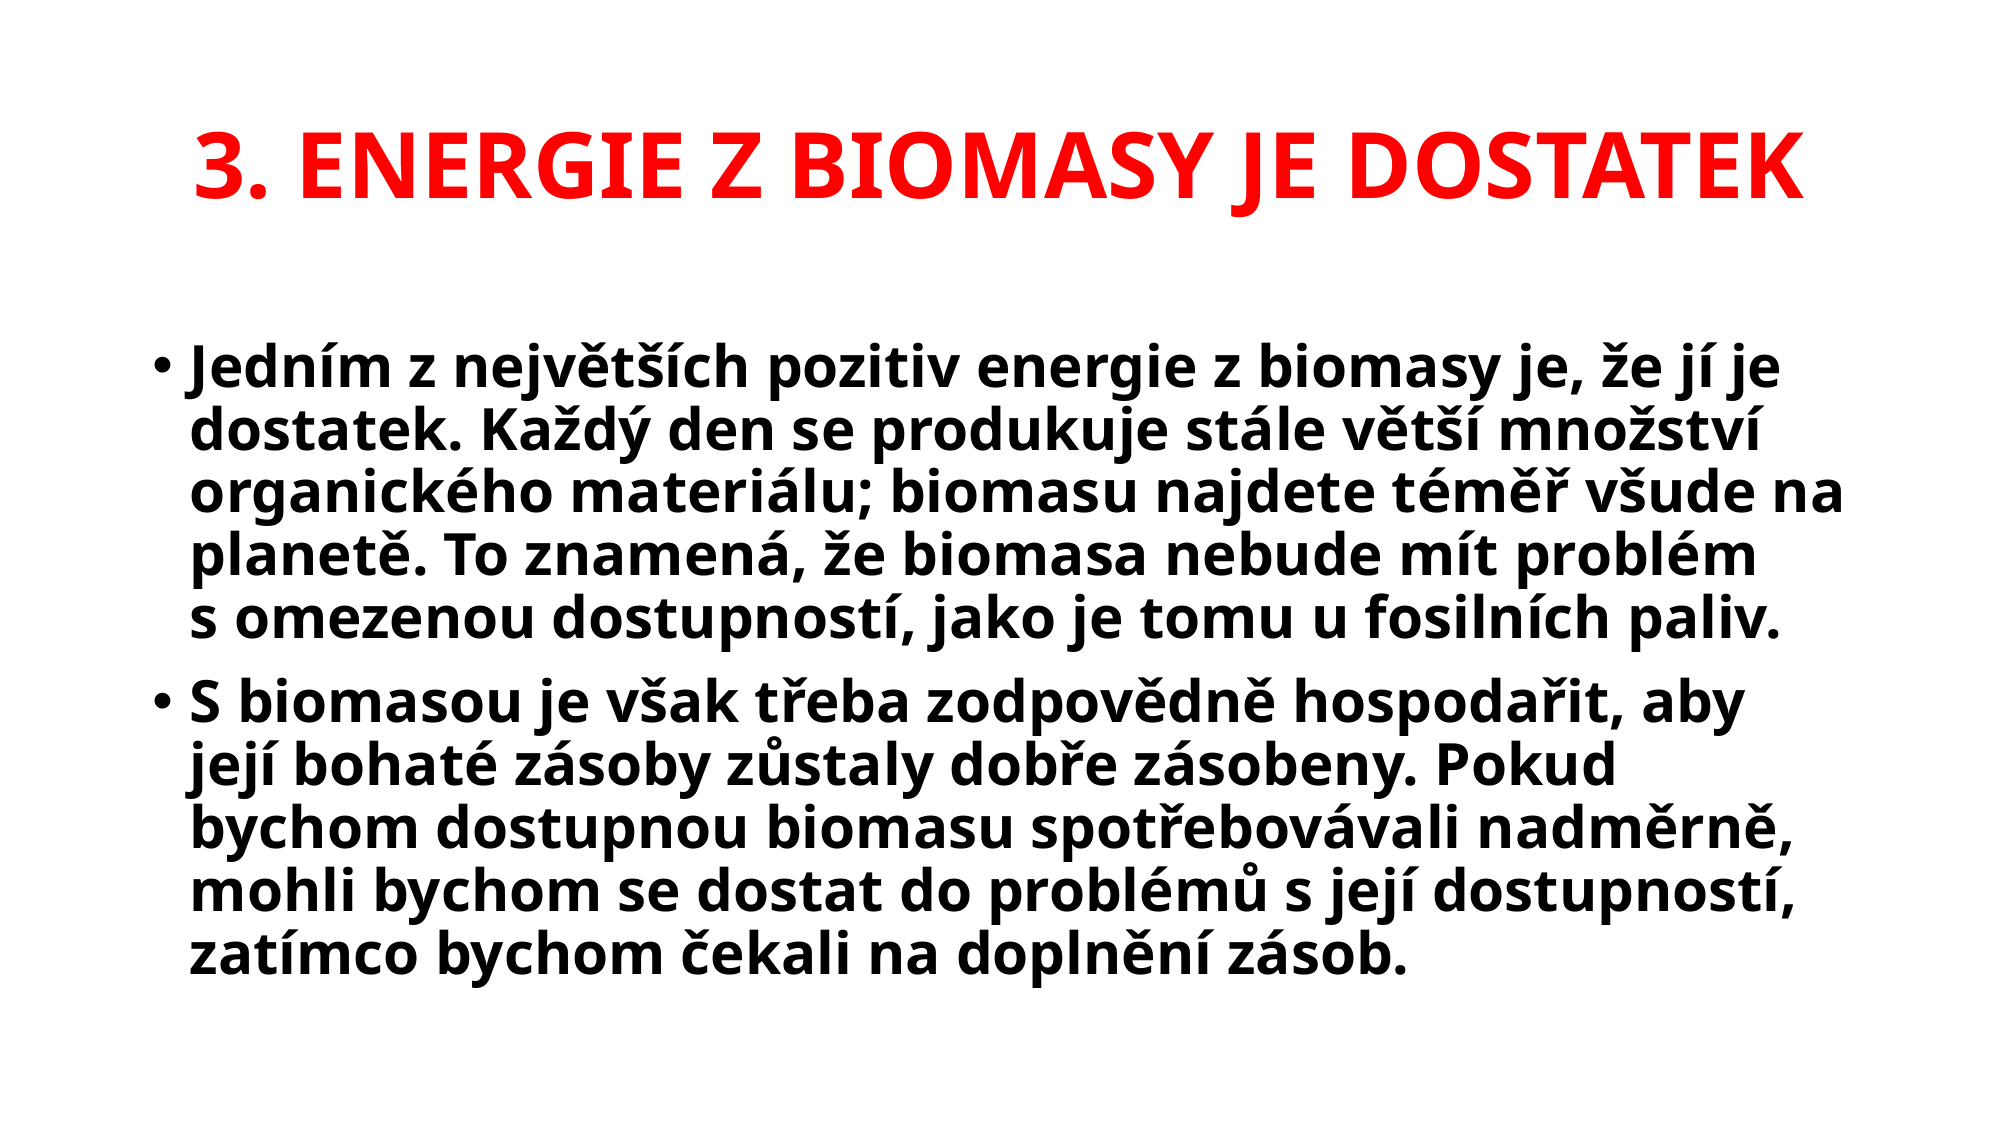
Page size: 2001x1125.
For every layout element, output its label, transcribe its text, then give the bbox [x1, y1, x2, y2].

list Jedním z největších pozitiv energie z biomasy je, že jí je dostatek. Každý den se produkuje stále větší množství organického materiálu; biomasu najdete téměř všude na planetě. To znamená, že biomasa nebude mít problém s omezenou dostupností, jako je tomu u fosilních paliv. S biomasou je však třeba zodpovědně hospodařit, aby její bohaté zásoby zůstaly dobře zásobeny. Pokud bychom dostupnou biomasu spotřebovávali nadměrně, mohli bychom se dostat do problémů s její dostupností, zatímco bychom čekali na doplnění zásob. [137, 329, 1863, 1014]
title 3. ENERGIE Z BIOMASY JE DOSTATEK [137, 59, 1863, 278]
